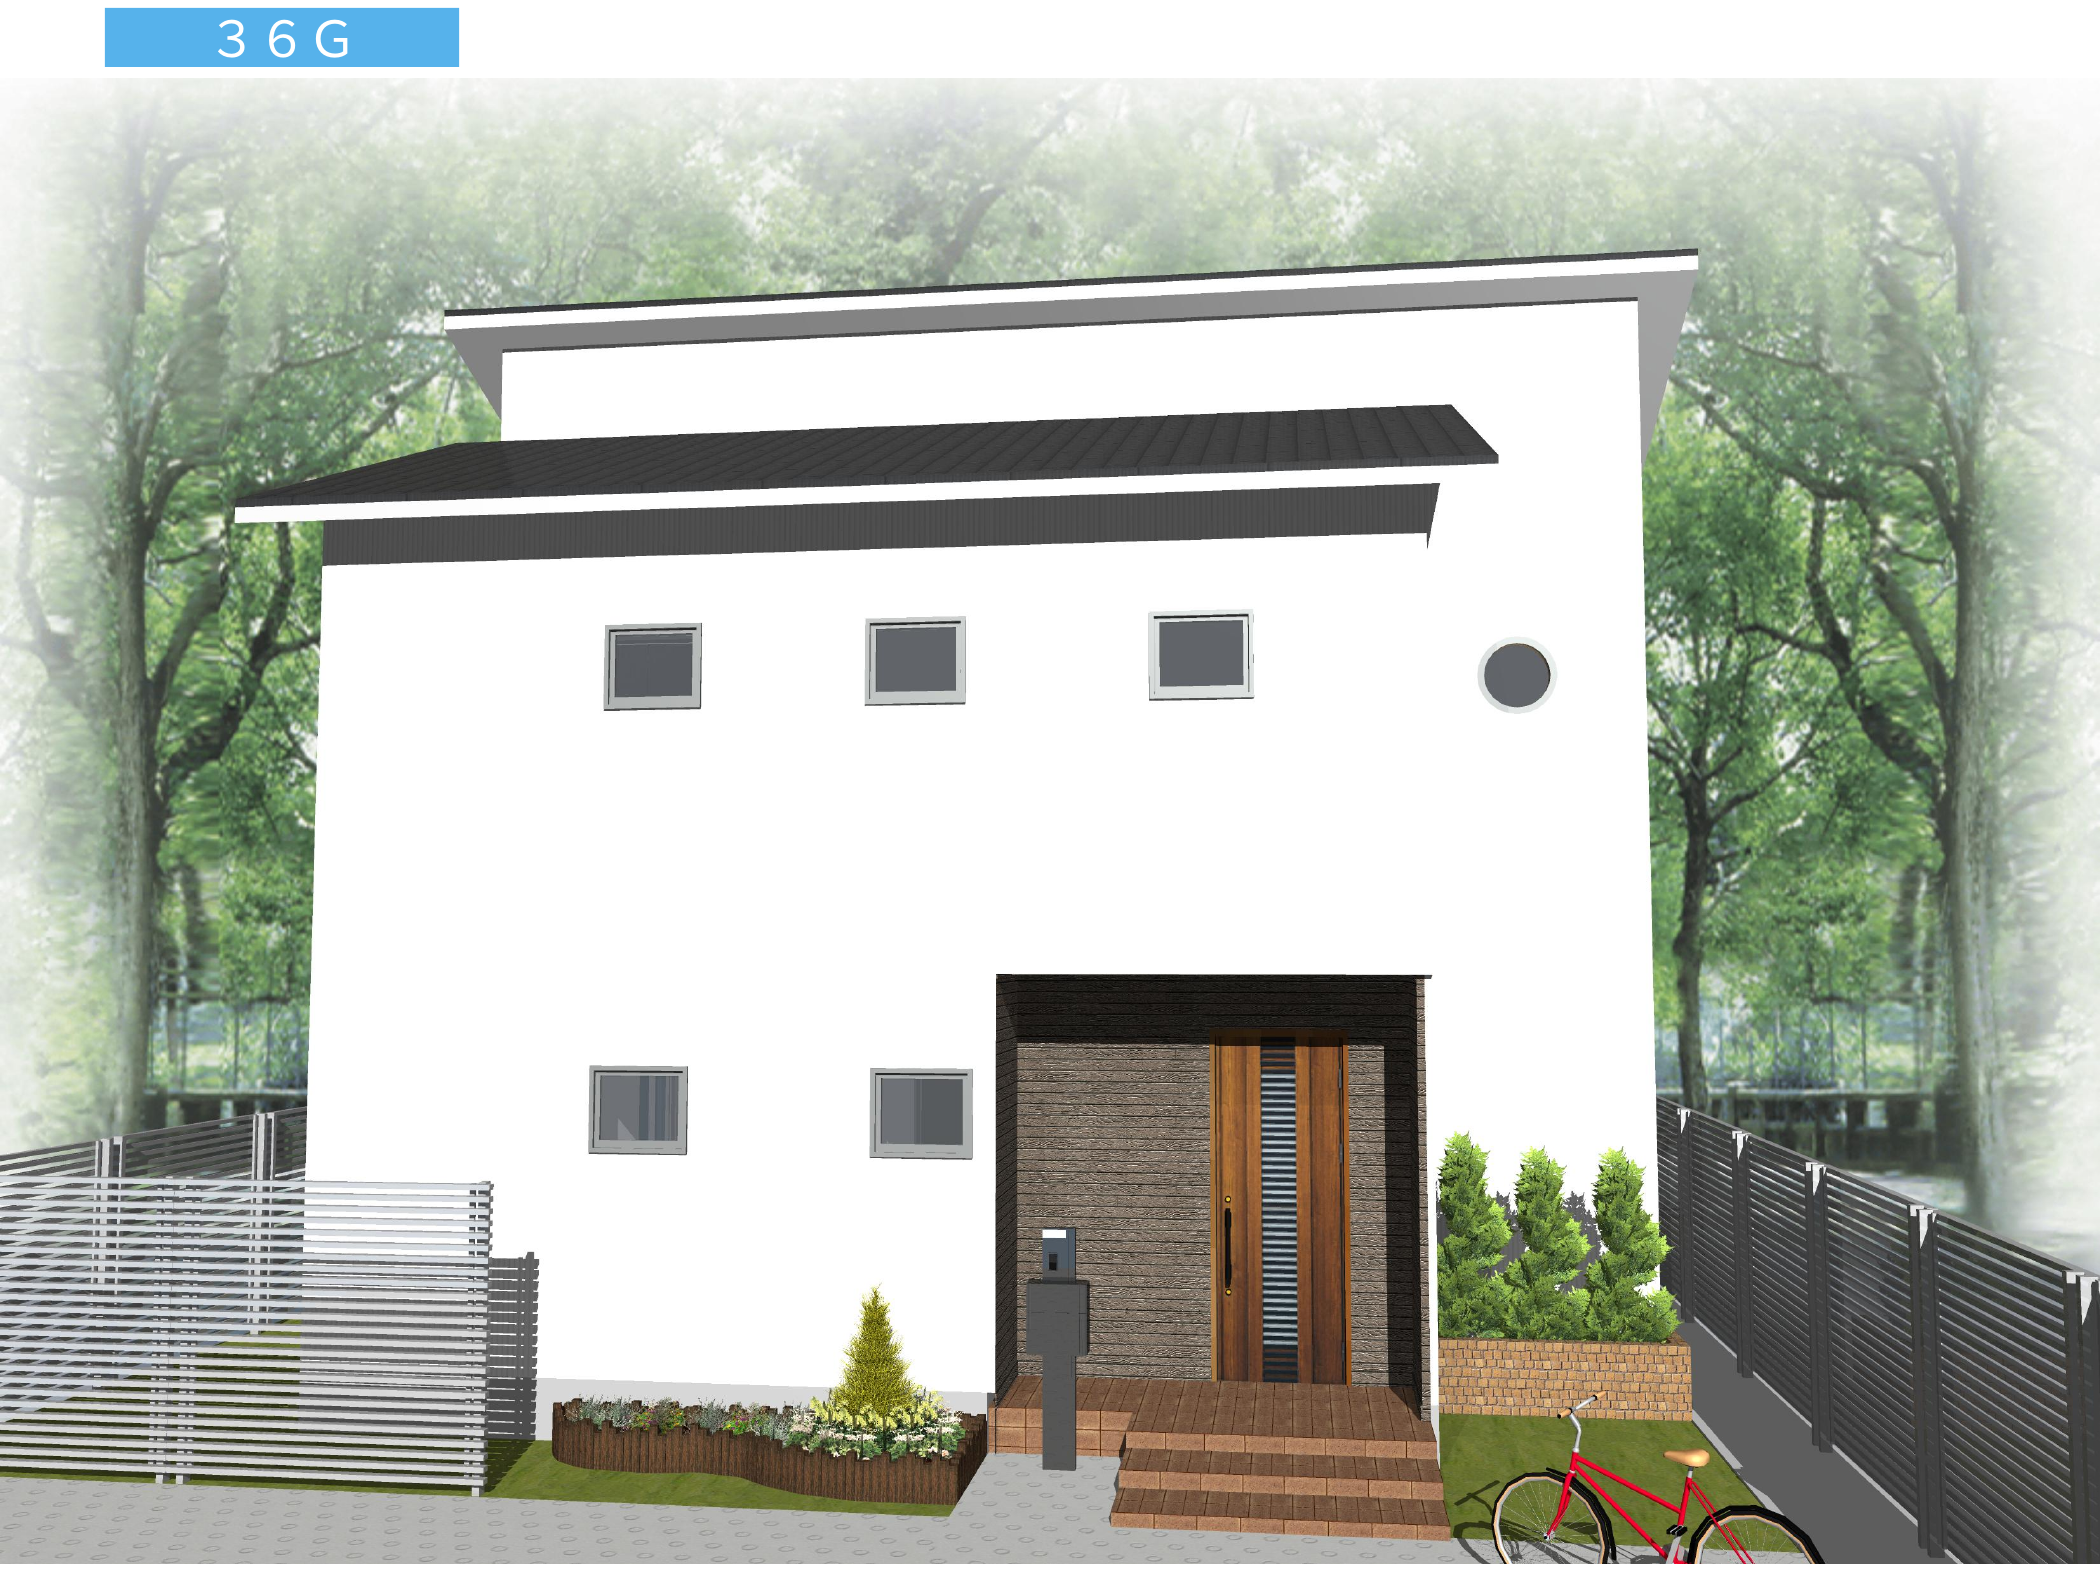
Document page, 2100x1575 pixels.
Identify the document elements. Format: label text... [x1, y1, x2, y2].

text_box ３６Ｇ [103, 6, 461, 69]
picture [0, 78, 2100, 1564]
